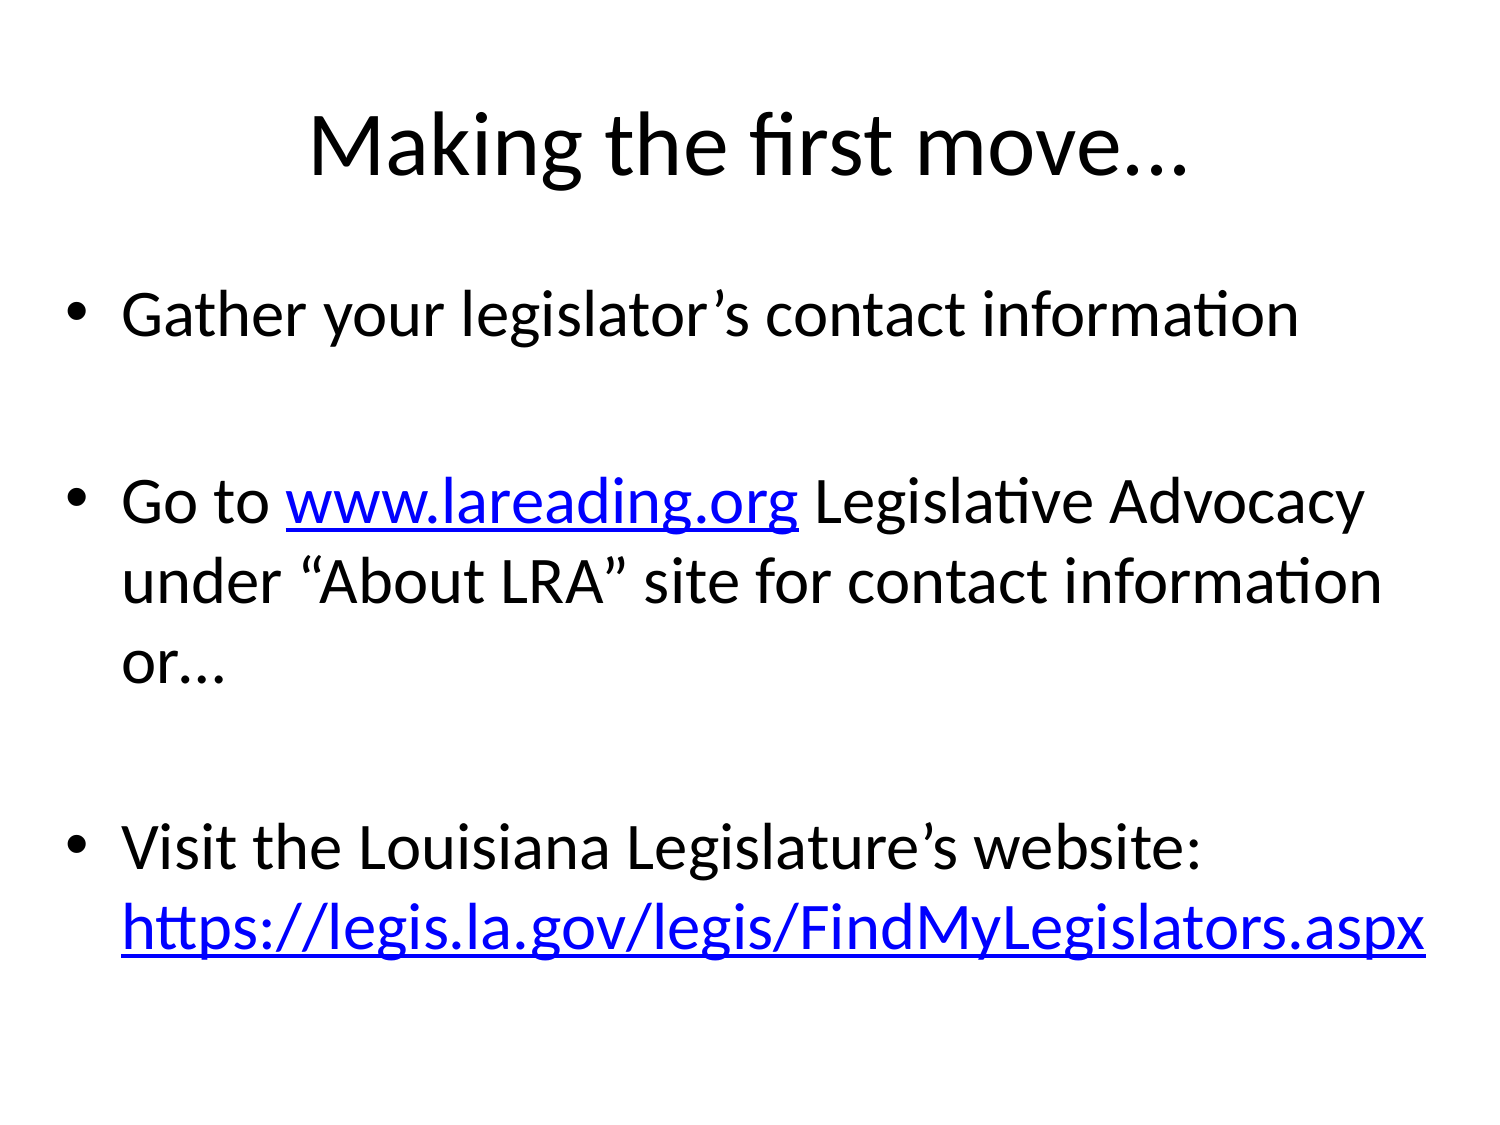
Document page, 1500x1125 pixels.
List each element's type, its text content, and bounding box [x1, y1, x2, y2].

list Gather your legislator’s contact information Go to www.lareading.org Legislative Advocacy under “About LRA” site for contact information or… Visit the Louisiana Legislature’s website: https://legis.la.gov/legis/FindMyLegislators.aspx [50, 262, 1450, 1005]
title Making the first move... [75, 45, 1425, 233]
